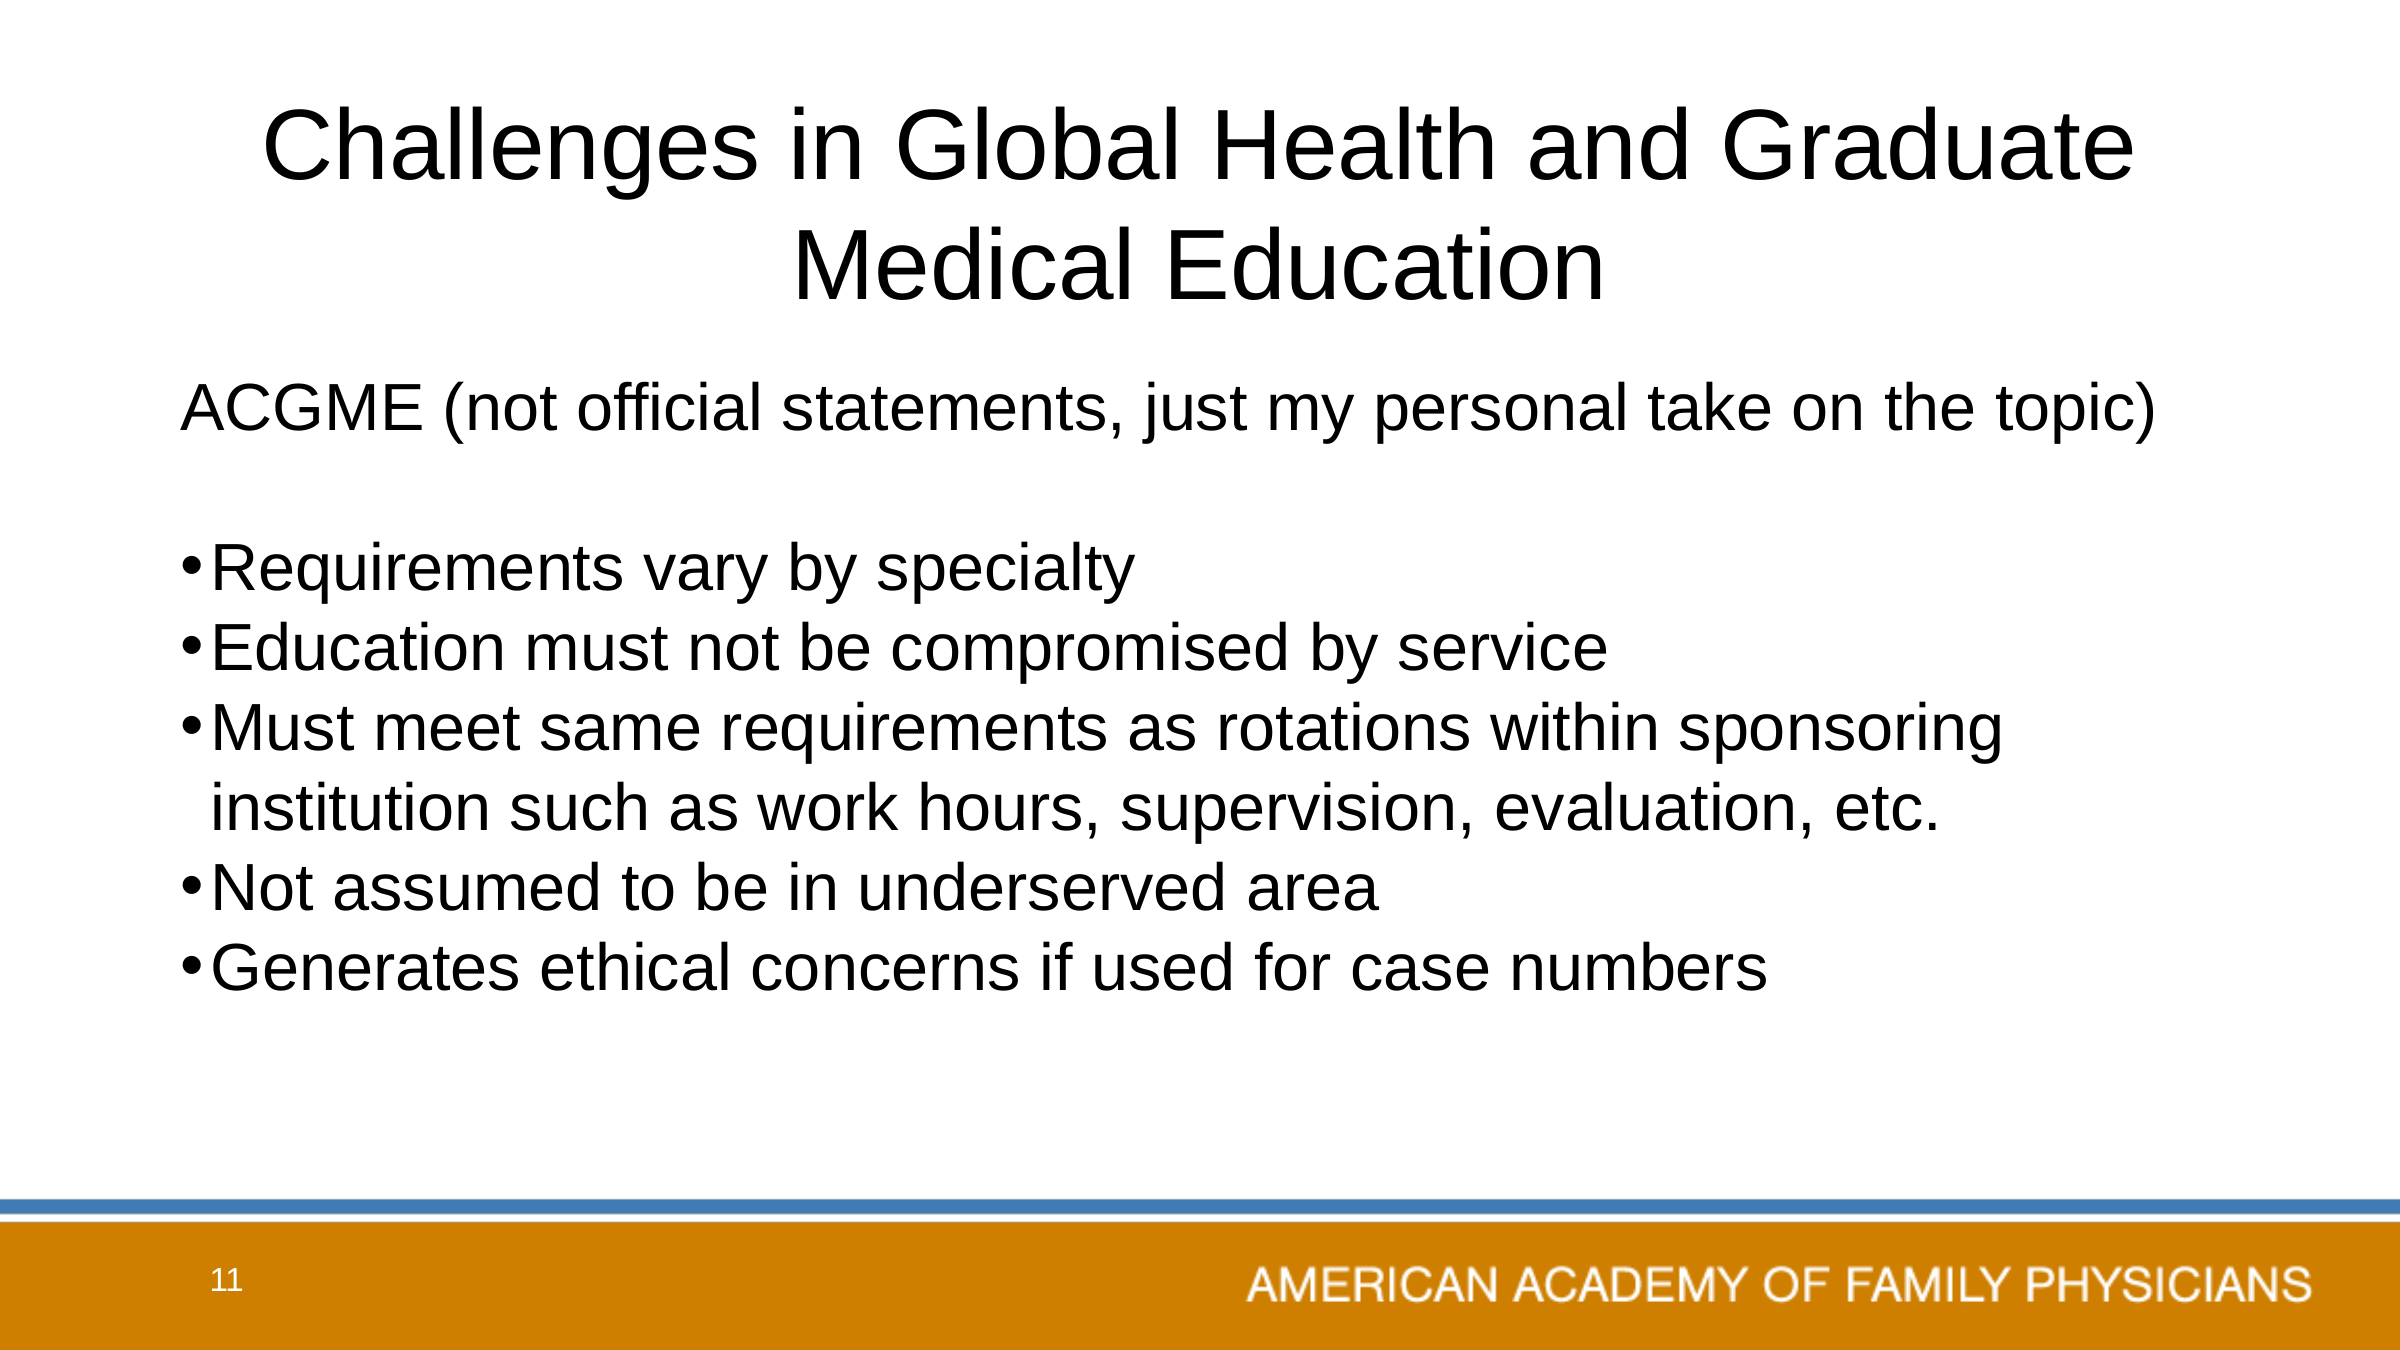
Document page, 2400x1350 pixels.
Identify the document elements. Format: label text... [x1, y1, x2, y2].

picture [0, 0, 2400, 1350]
slide_number 11 [165, 1242, 260, 1315]
list ACGME (not official statements, just my personal take on the topic) Requirements vary by specialty Education must not be compromised by service Must meet same requirements as rotations within sponsoring institution such as work hours, supervision, evaluation, etc. Not assumed to be in underserved area Generates ethical concerns if used for case numbers [165, 356, 2235, 1214]
title Challenges in Global Health and Graduate Medical Education [165, 71, 2235, 333]
